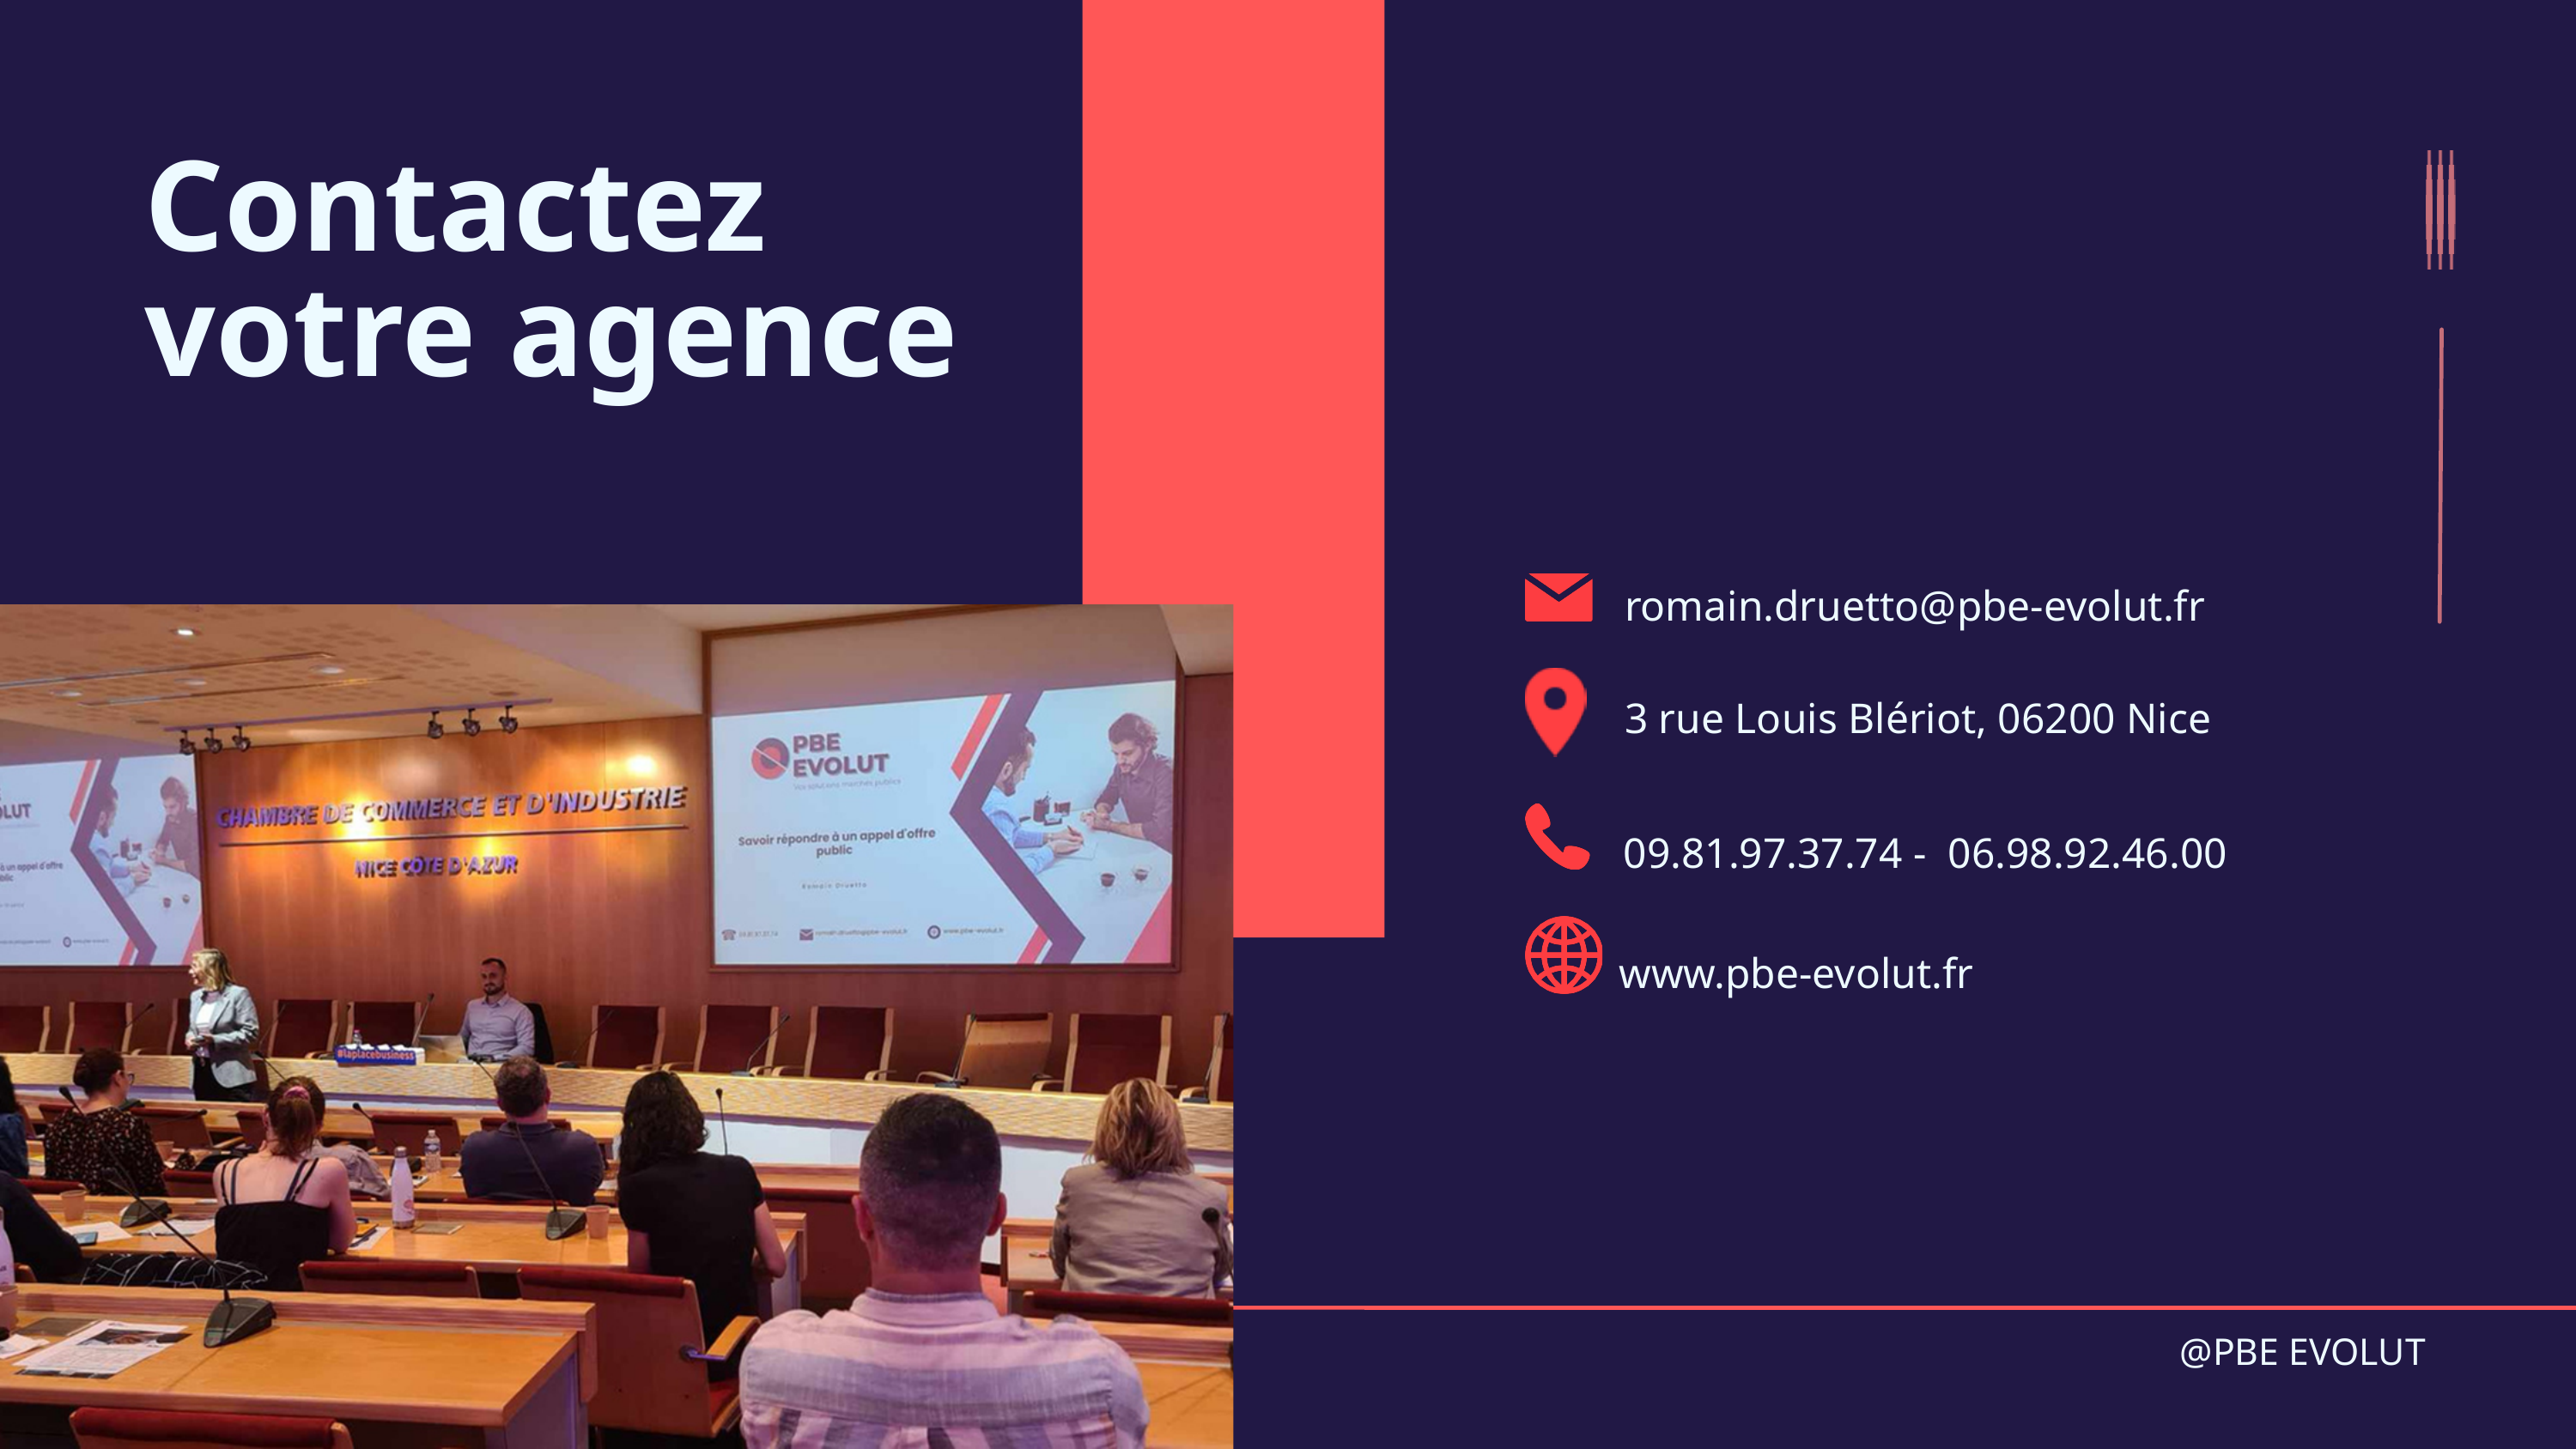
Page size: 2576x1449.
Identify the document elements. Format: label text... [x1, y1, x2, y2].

text_box [1082, 0, 1385, 938]
text_box [1525, 916, 1603, 994]
text_box [1525, 573, 1593, 621]
text_box @PBE EVOLUT [1711, 1336, 2426, 1373]
text_box Contactez votre agence [144, 150, 1018, 402]
text_box [1525, 803, 1590, 870]
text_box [1619, 573, 2442, 991]
text_box [1525, 668, 1587, 757]
text_box [2426, 150, 2456, 270]
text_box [0, 604, 1234, 1449]
